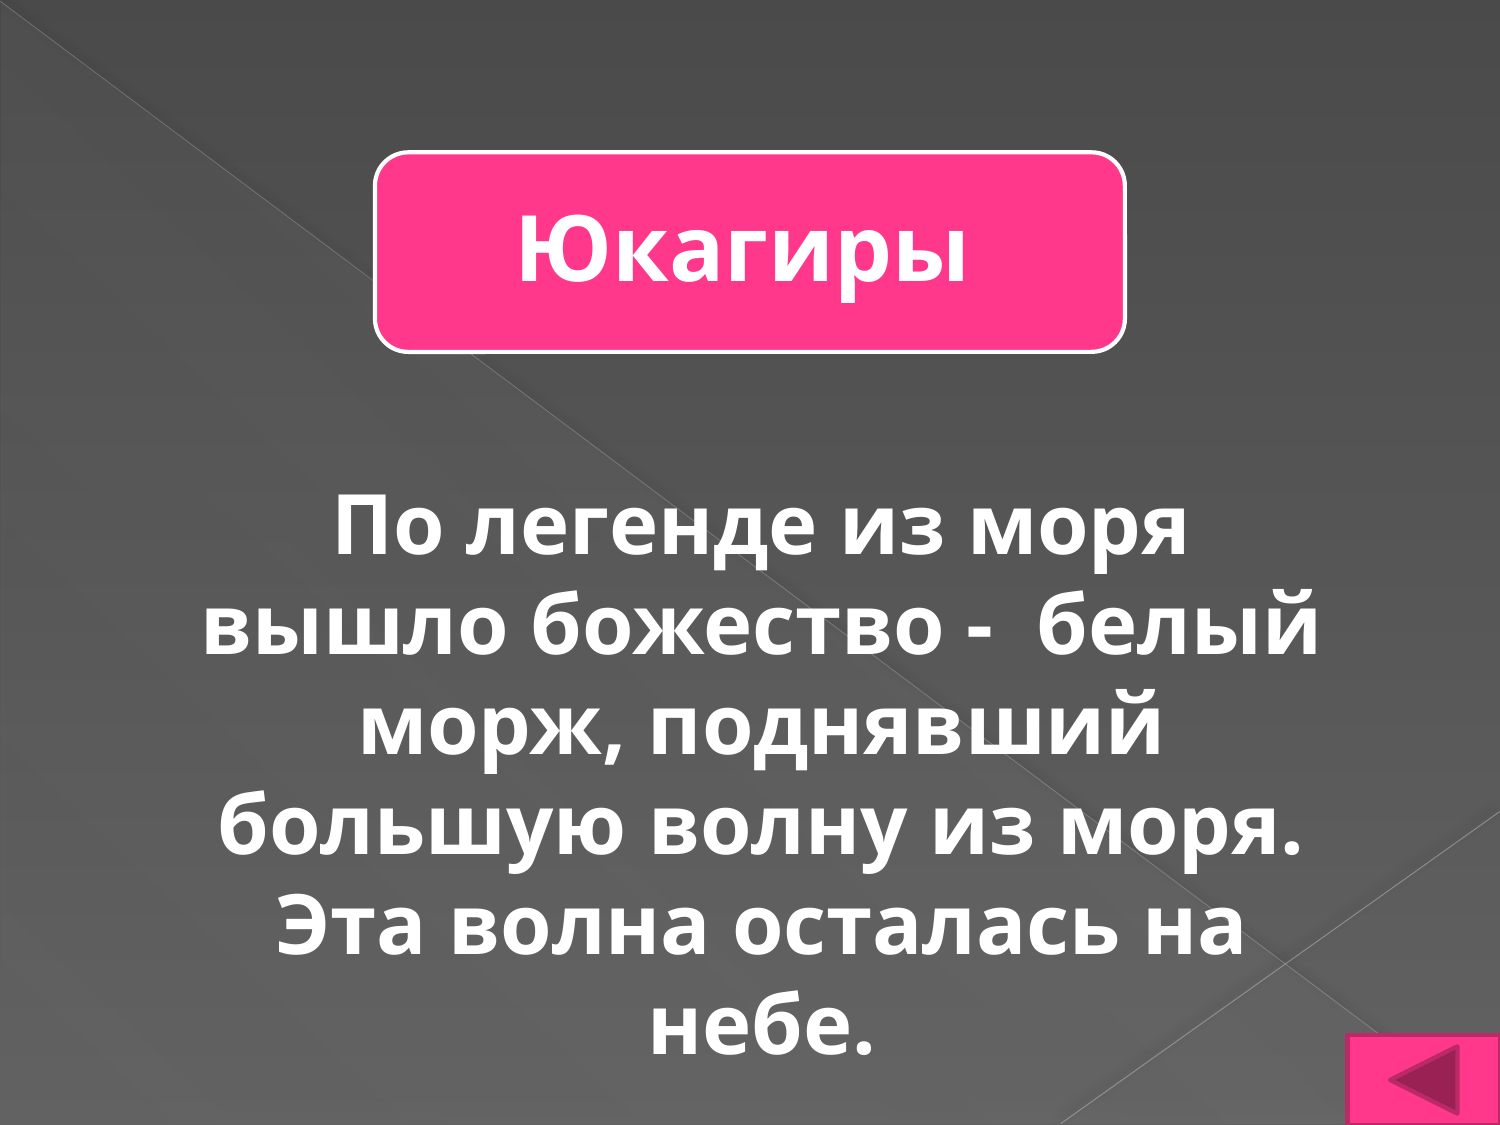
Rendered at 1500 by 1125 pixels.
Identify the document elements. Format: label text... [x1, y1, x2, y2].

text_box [374, 152, 1126, 376]
text_box [1345, 1033, 1500, 1125]
text_box По легенде из моря вышло божество - белый морж, поднявший большую волну из моря. Эта волна осталась на небе. [175, 463, 1348, 1079]
